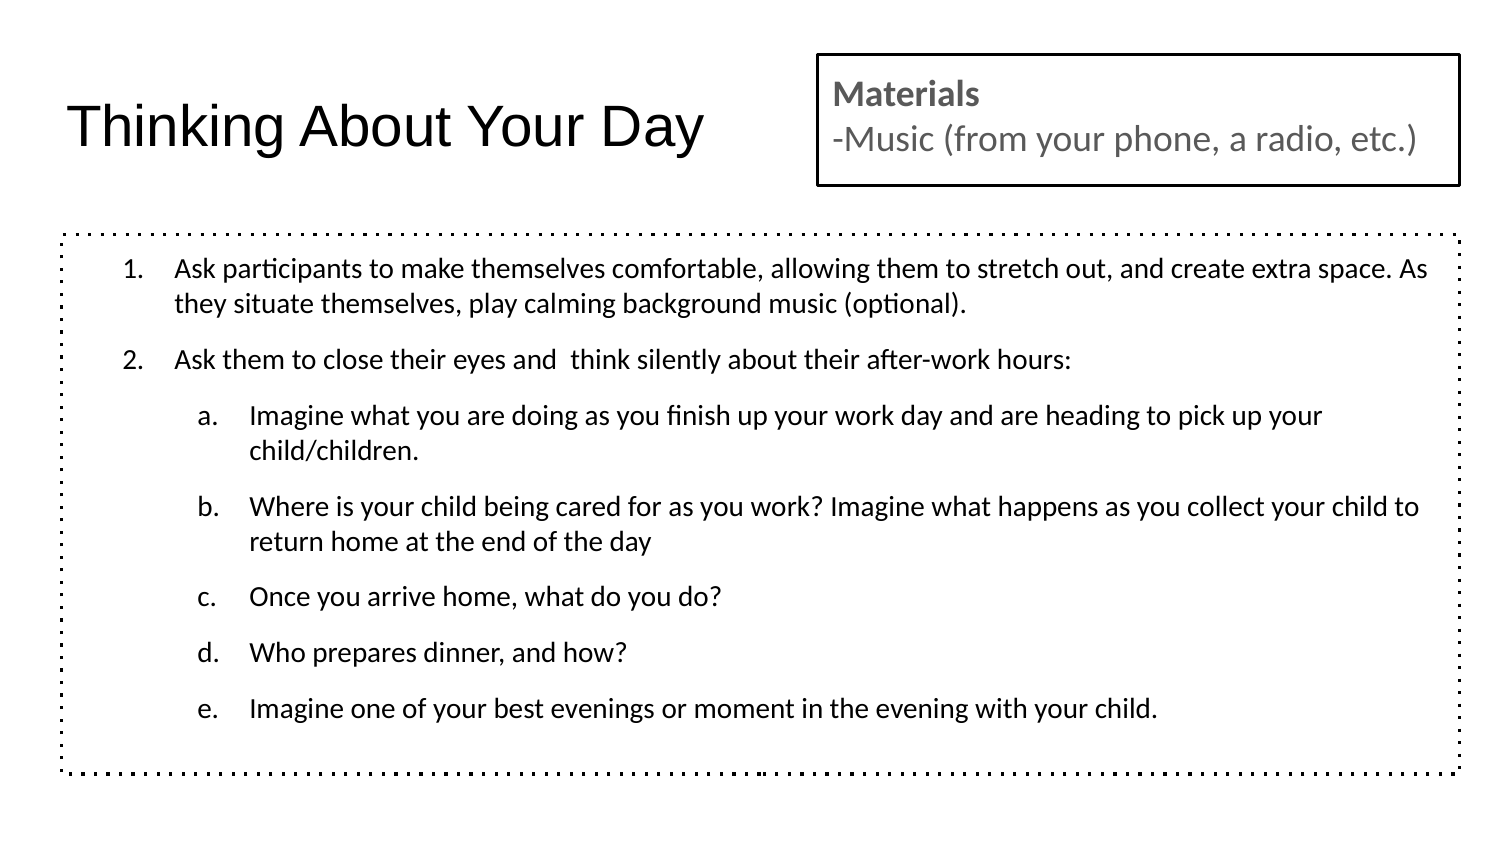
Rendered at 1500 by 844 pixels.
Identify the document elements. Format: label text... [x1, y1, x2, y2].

title Thinking About Your Day [51, 72, 817, 167]
list [61, 234, 1460, 774]
list Ask participants to make themselves comfortable, allowing them to stretch out, and create extra space. As they situate themselves, play calming background music (optional). Ask them to close their eyes and think silently about their after-work hours: Imagine what you are doing as you finish up your work day and are heading to pick up your child/children. Where is your child being cared for as you work? Imagine what happens as you collect your child to return home at the end of the day Once you arrive home, what do you do? Who prepares dinner, and how? Imagine one of your best evenings or moment in the evening with your child. [84, 234, 1482, 796]
list Materials -Music (from your phone, a radio, etc.) [817, 54, 1460, 186]
